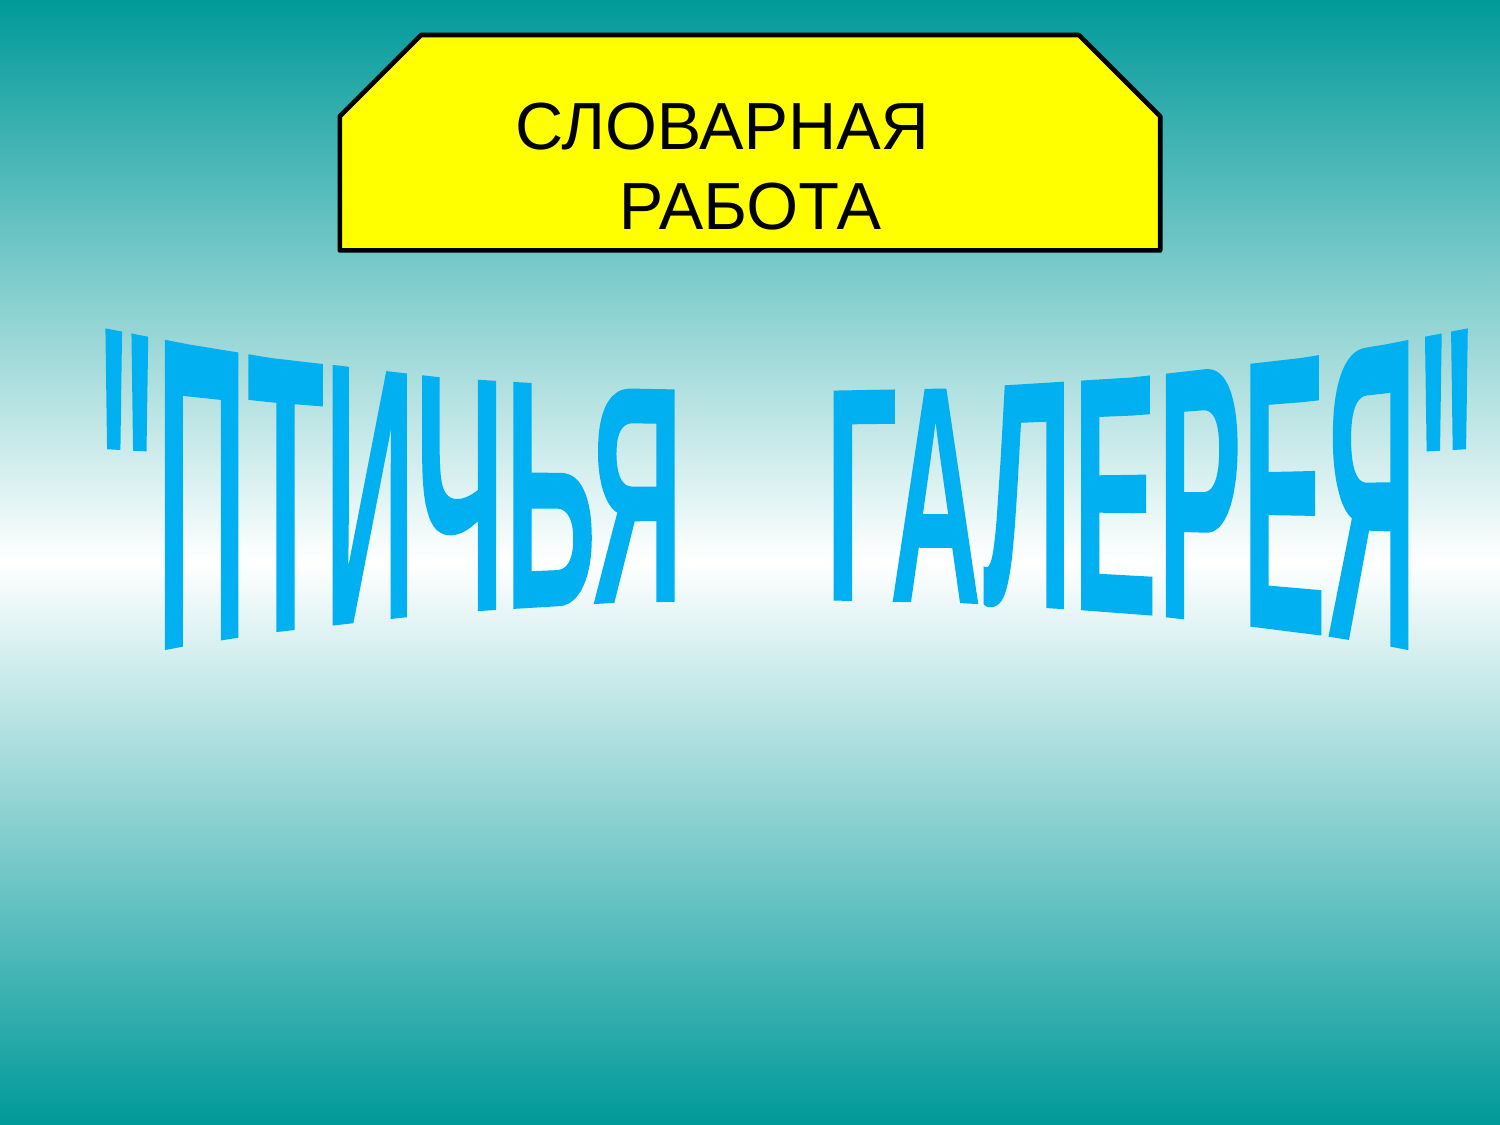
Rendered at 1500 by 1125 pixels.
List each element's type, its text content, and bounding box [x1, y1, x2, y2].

text_box СЛОВАРНАЯ РАБОТА [339, 35, 1161, 251]
